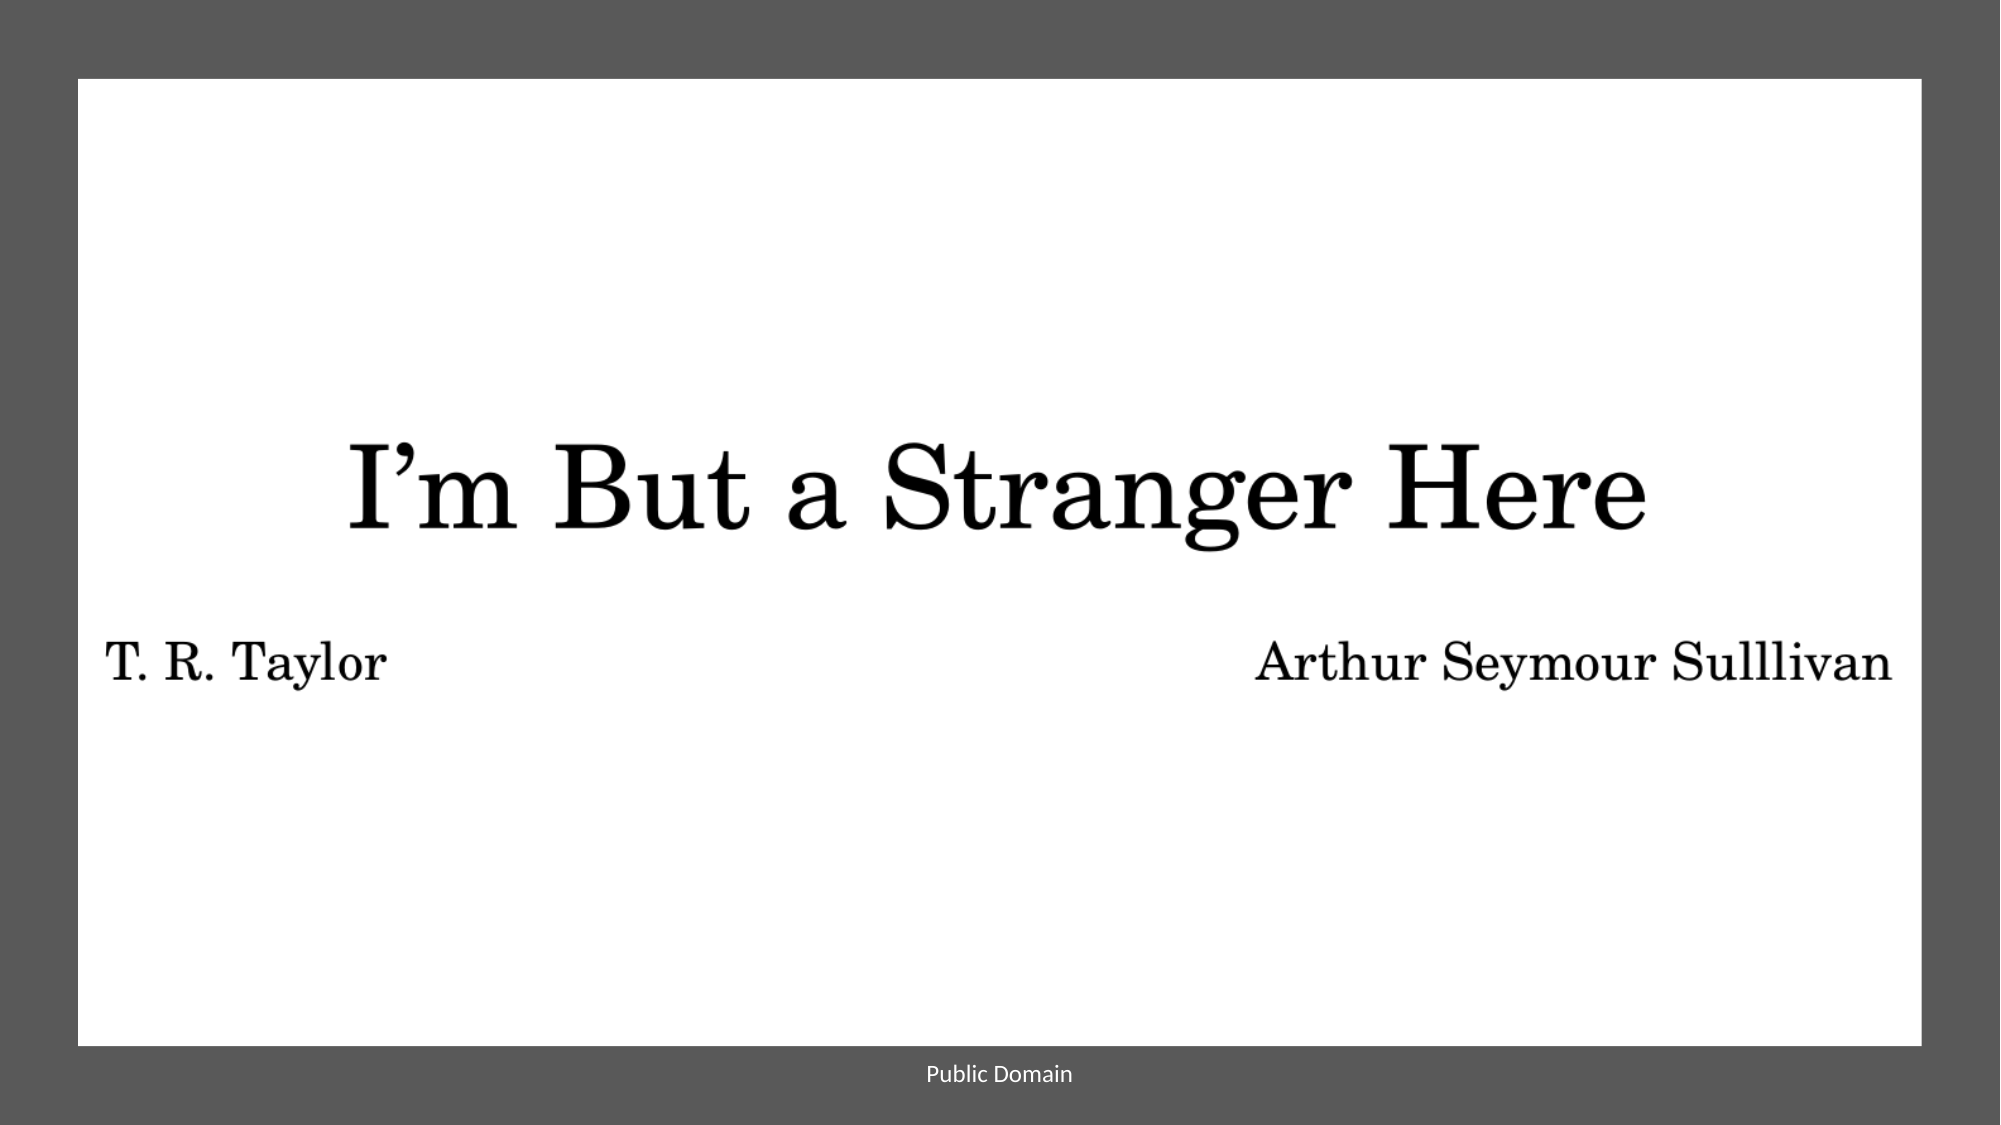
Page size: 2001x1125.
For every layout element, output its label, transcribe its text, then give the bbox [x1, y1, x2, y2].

text_box [77, 78, 1923, 1047]
picture [105, 430, 1895, 695]
text_box [0, 0, 2000, 1125]
footer Public Domain [662, 1042, 1338, 1103]
